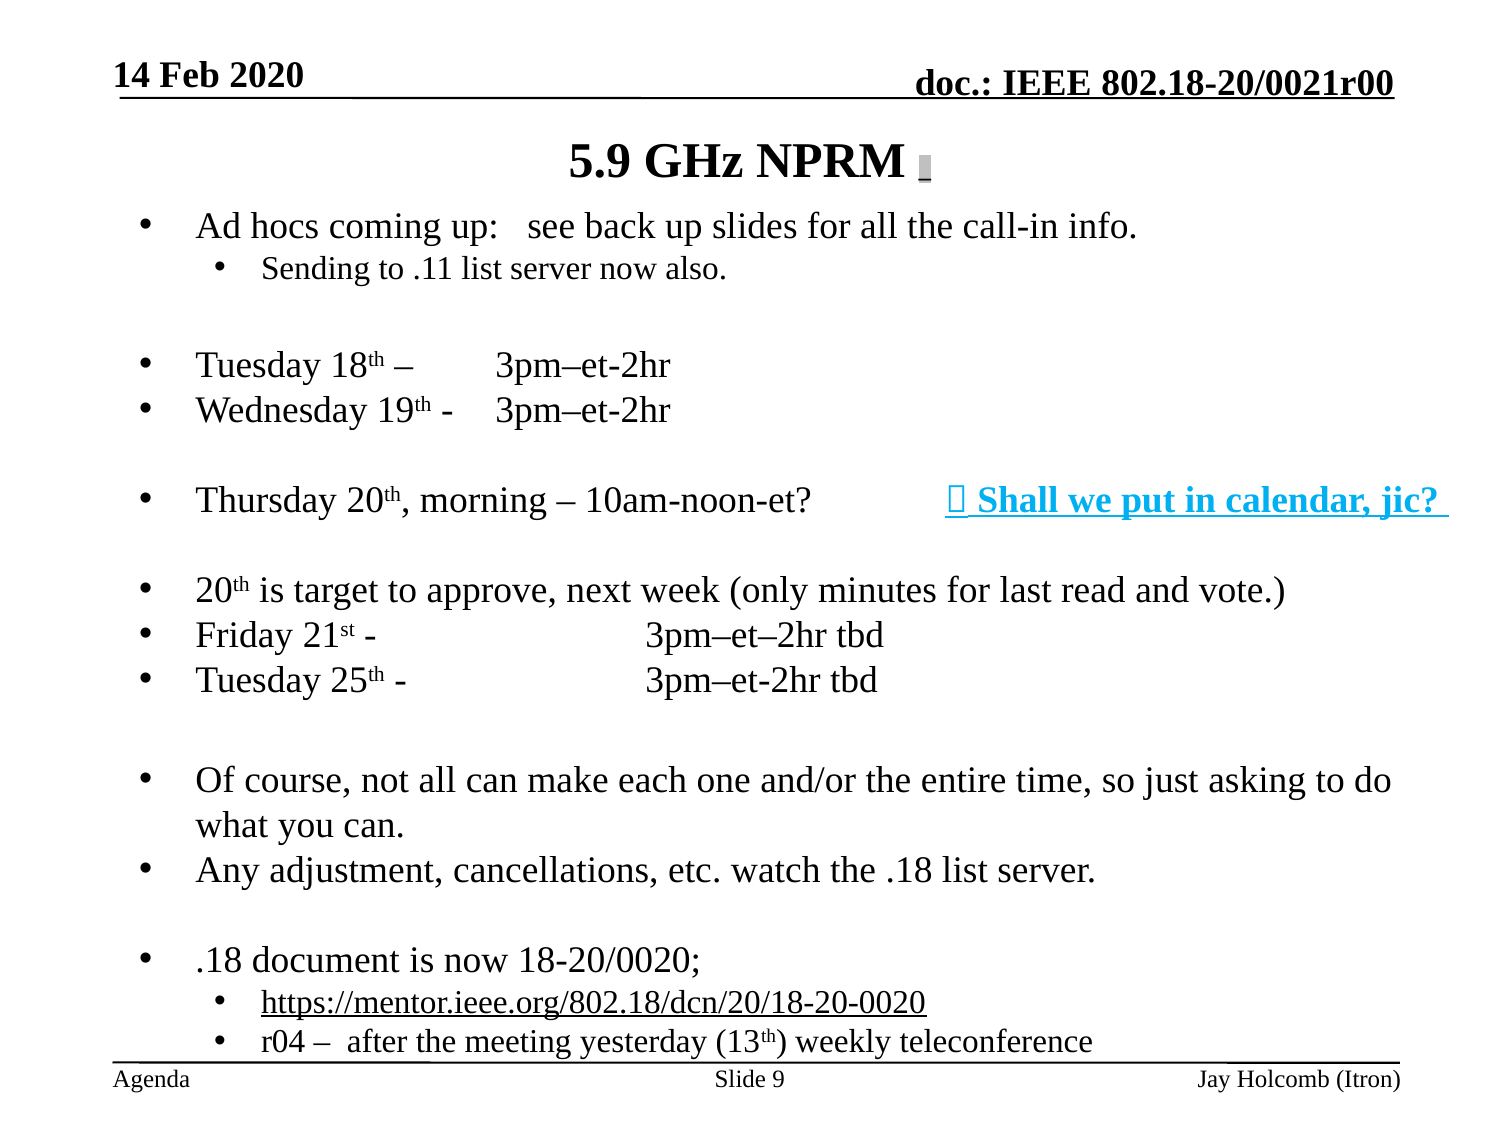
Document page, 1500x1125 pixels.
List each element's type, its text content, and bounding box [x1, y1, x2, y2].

footer Jay Holcomb (Itron) [878, 1061, 1402, 1093]
title 5.9 GHz NPRM _ [59, 102, 1441, 213]
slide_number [112, 49, 488, 95]
list Ad hocs coming up: see back up slides for all the call-in info. Sending to .11 list server now also. Tuesday 18th – 3pm–et-2hr Wednesday 19th - 3pm–et-2hr Thursday 20th, morning – 10am-noon-et?  Shall we put in calendar, jic? 20th is target to approve, next week (only minutes for last read and vote.) Friday 21st - 3pm–et–2hr tbd Tuesday 25th - 3pm–et-2hr tbd Of course, not all can make each one and/or the entire time, so just asking to do what you can. Any adjustment, cancellations, etc. watch the .18 list server. .18 document is now 18-20/0020; https://mentor.ieee.org/802.18/dcn/20/18-20-0020 r04 – after the meeting yesterday (13th) weekly teleconference [114, 192, 1476, 1063]
slide_number Slide 9 [699, 1061, 800, 1123]
